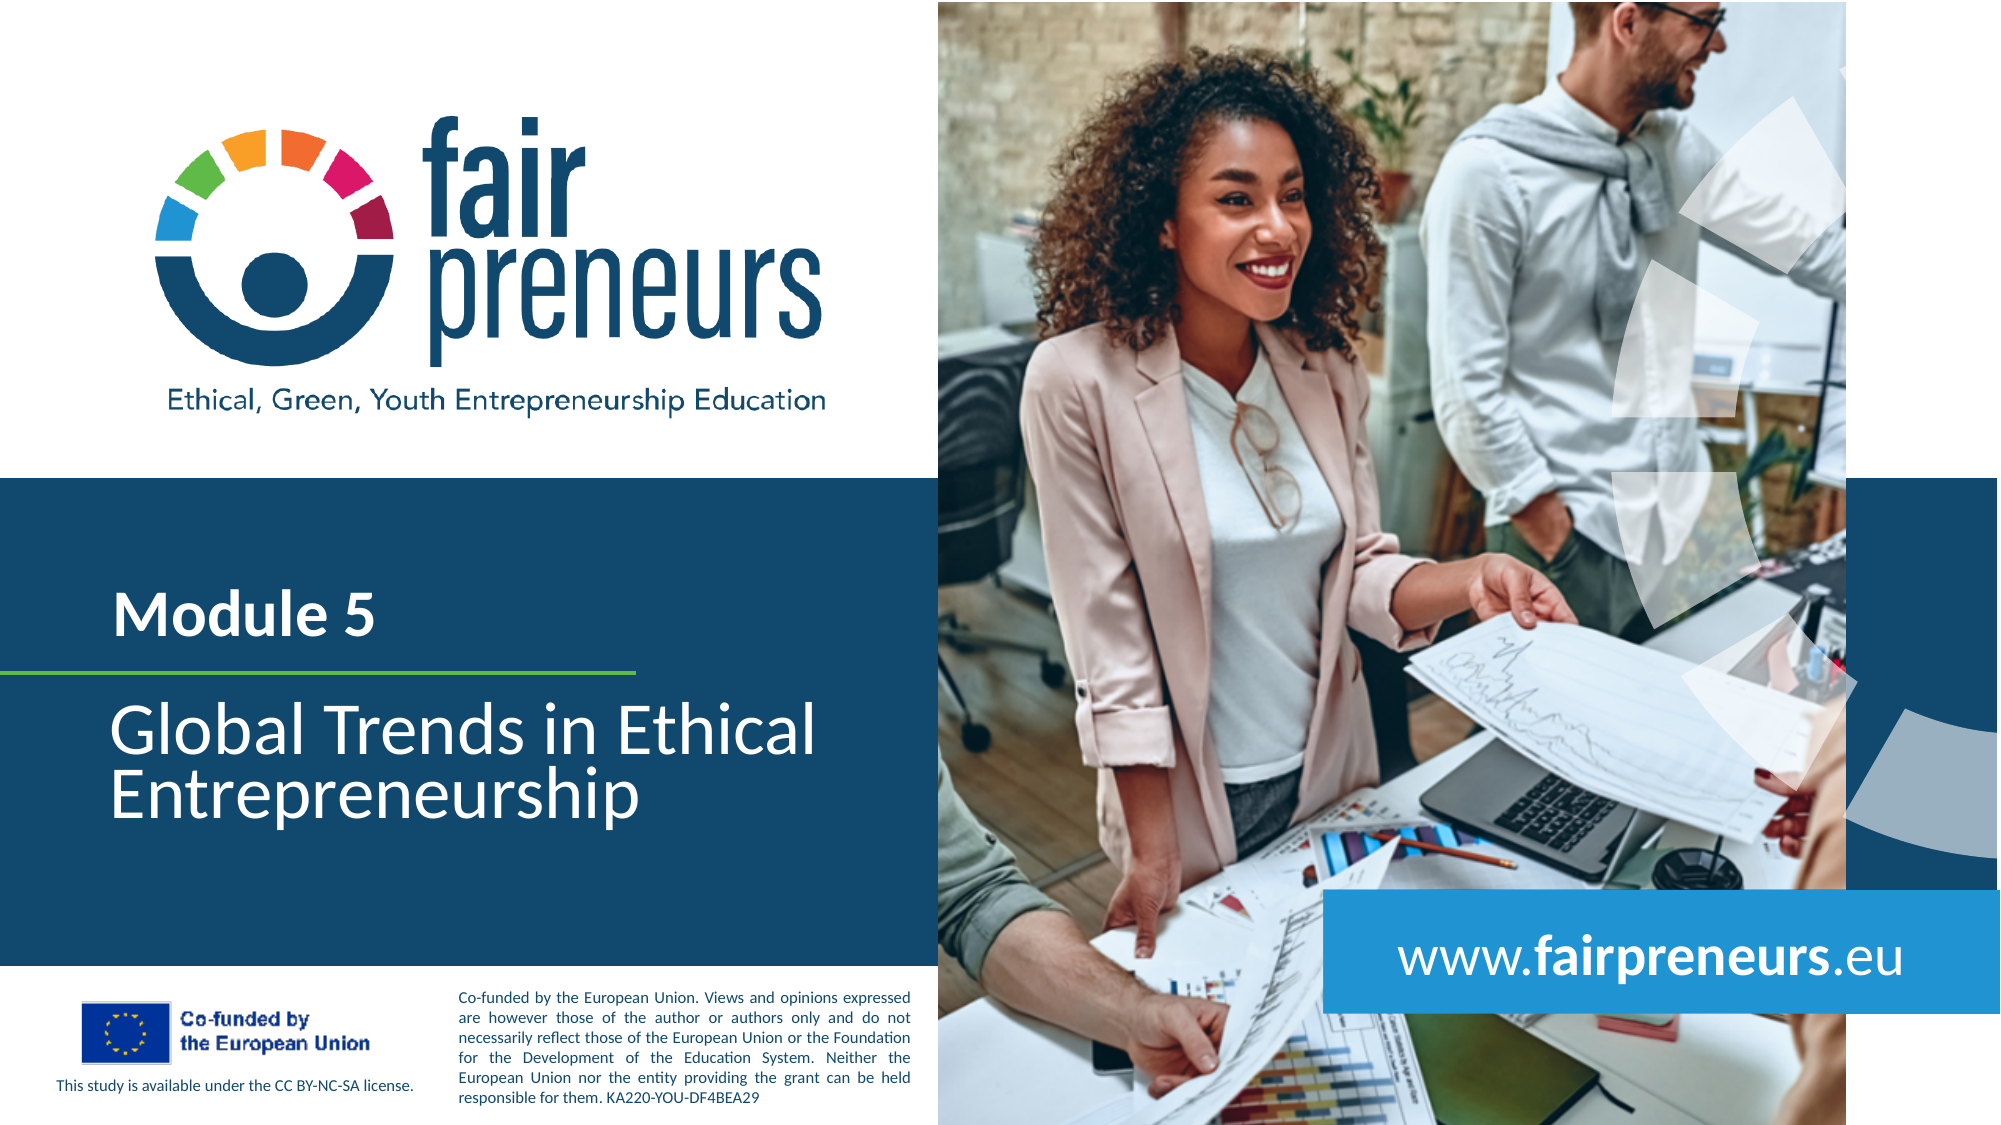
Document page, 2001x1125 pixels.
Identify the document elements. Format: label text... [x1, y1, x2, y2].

list Global Trends in Ethical Entrepreneurship [94, 698, 838, 906]
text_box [1389, 248, 2000, 637]
text_box Co-funded by the European Union. Views and opinions expressed are however those of the author or authors only and do not necessarily reflect those of the European Union or the Foundation for the Development of the Education System. Neither the European Union nor the entity providing the grant can be held responsible for them. KA220-YOU-DF4BEA29 [443, 979, 927, 1115]
picture [81, 999, 377, 1067]
list Module 5 [97, 562, 642, 650]
text_box This study is available under the CC BY-NC-SA license. [41, 1067, 443, 1103]
picture [0, 2, 1846, 1125]
list www.fairpreneurs.eu [1846, 891, 1921, 1012]
